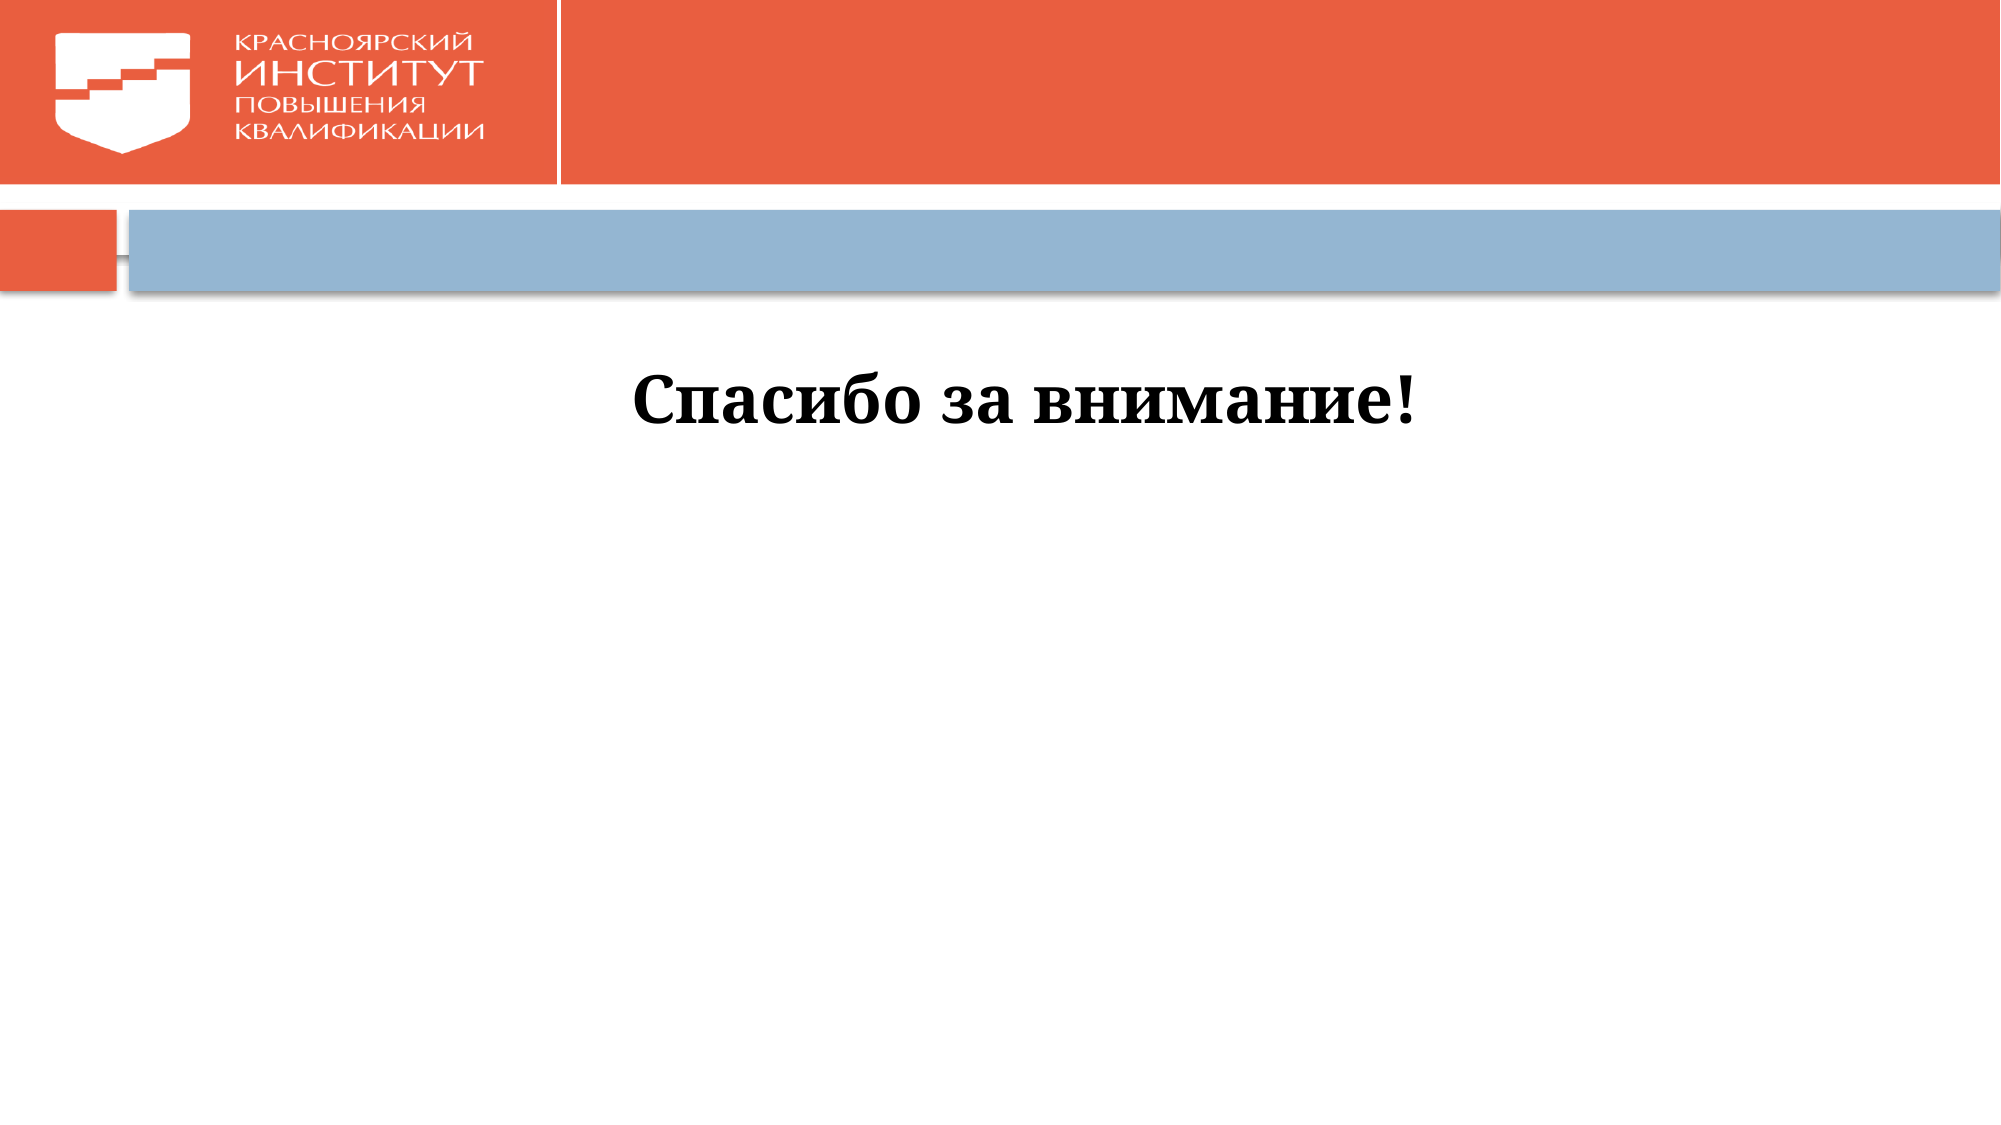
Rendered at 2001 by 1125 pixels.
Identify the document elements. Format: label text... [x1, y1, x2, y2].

picture [0, 0, 544, 177]
list Спасибо за внимание! [133, 262, 1918, 1001]
